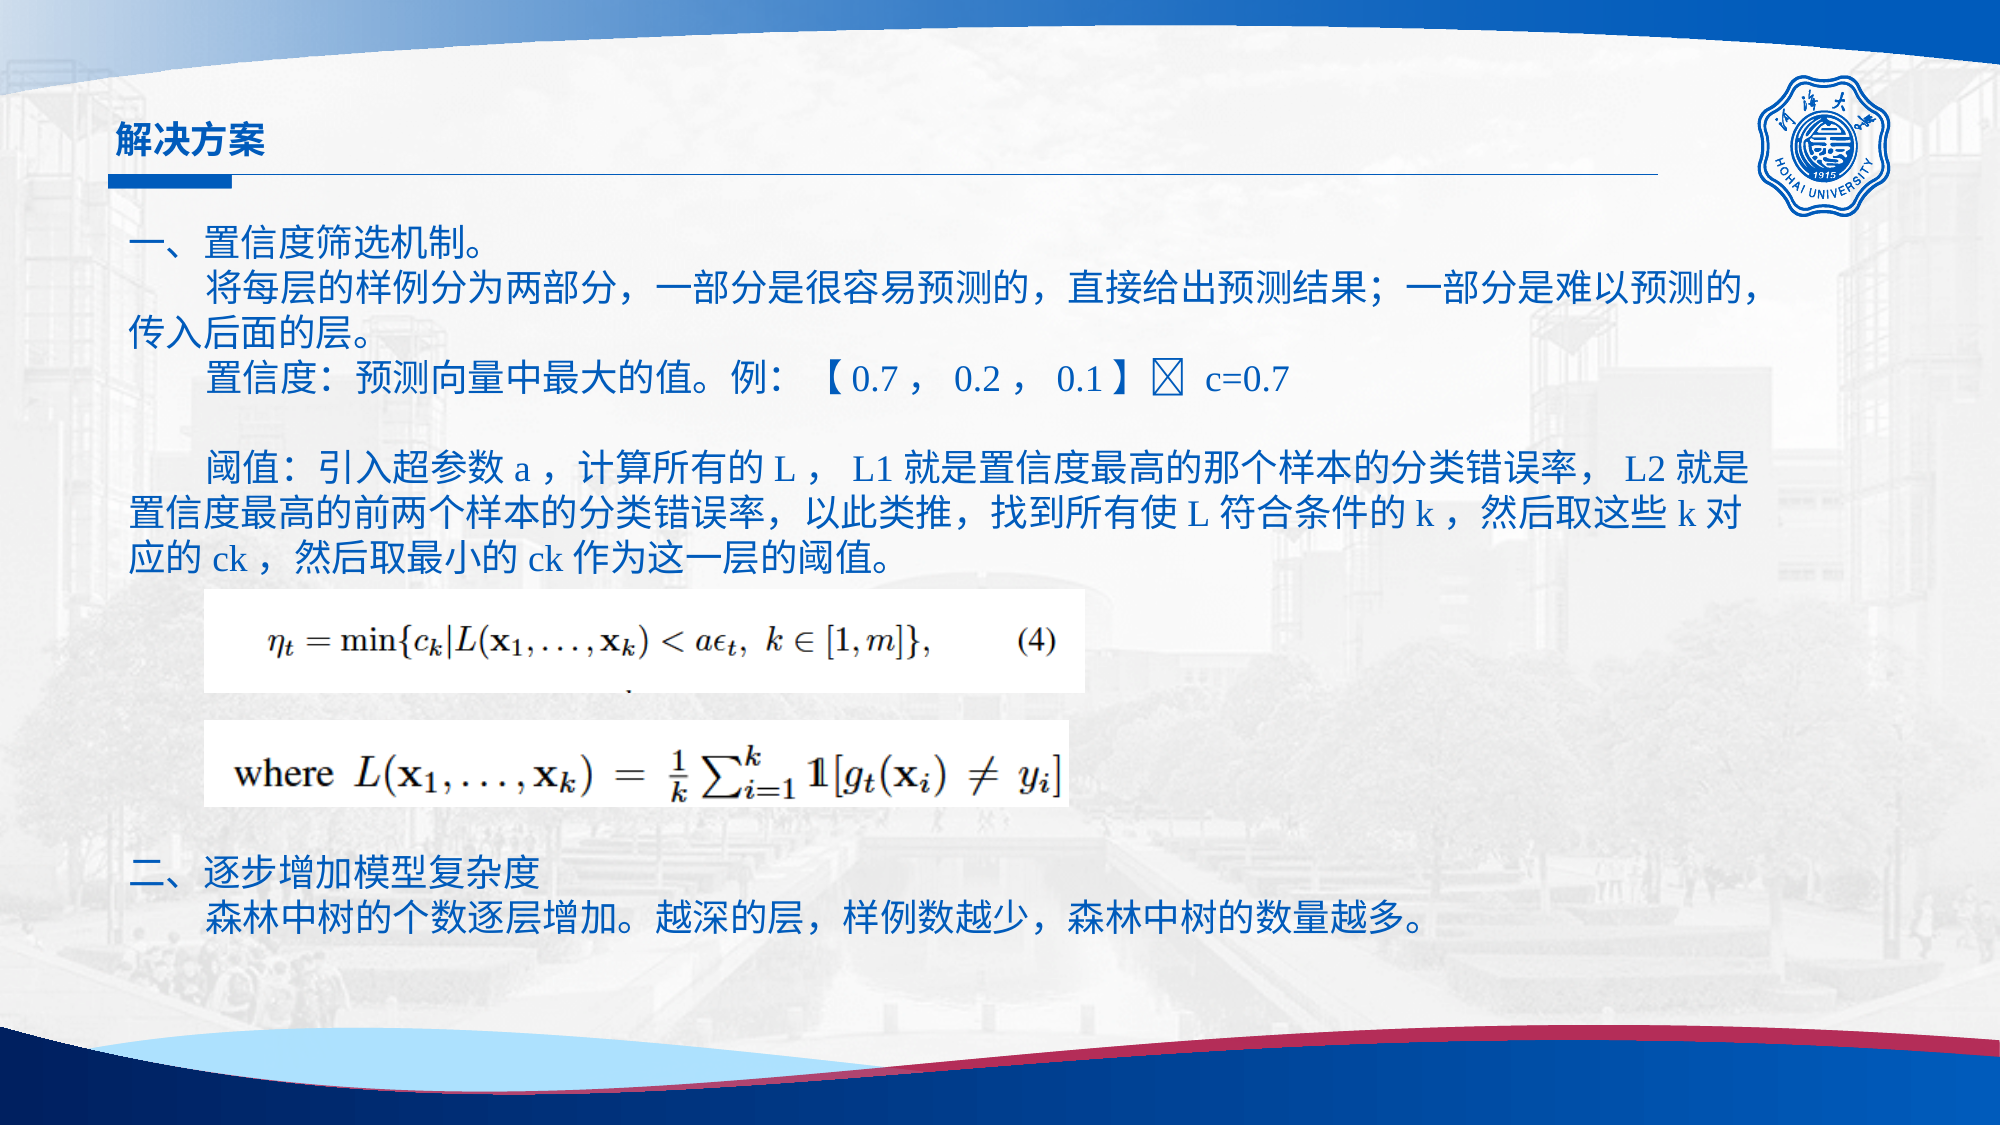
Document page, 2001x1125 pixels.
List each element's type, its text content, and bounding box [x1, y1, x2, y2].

picture [204, 720, 1069, 807]
text_box 一、置信度筛选机制。 将每层的样例分为两部分，一部分是很容易预测的，直接给出预测结果；一部分是难以预测的，传入后面的层。 置信度：预测向量中最大的值。例：【0.7，0.2，0.1】 c=0.7 阈值：引入超参数a，计算所有的L，L1就是置信度最高的那个样本的分类错误率，L2就是置信度最高的前两个样本的分类错误率，以此类推，找到所有使L符合条件的k，然后取这些k对应的ck，然后取最小的ck作为这一层的阈值。 二、逐步增加模型复杂度 森林中树的个数逐层增加。越深的层，样例数越少，森林中树的数量越多。 [113, 212, 1781, 1037]
text_box 解决方案 [101, 108, 1122, 168]
picture [204, 589, 1085, 693]
